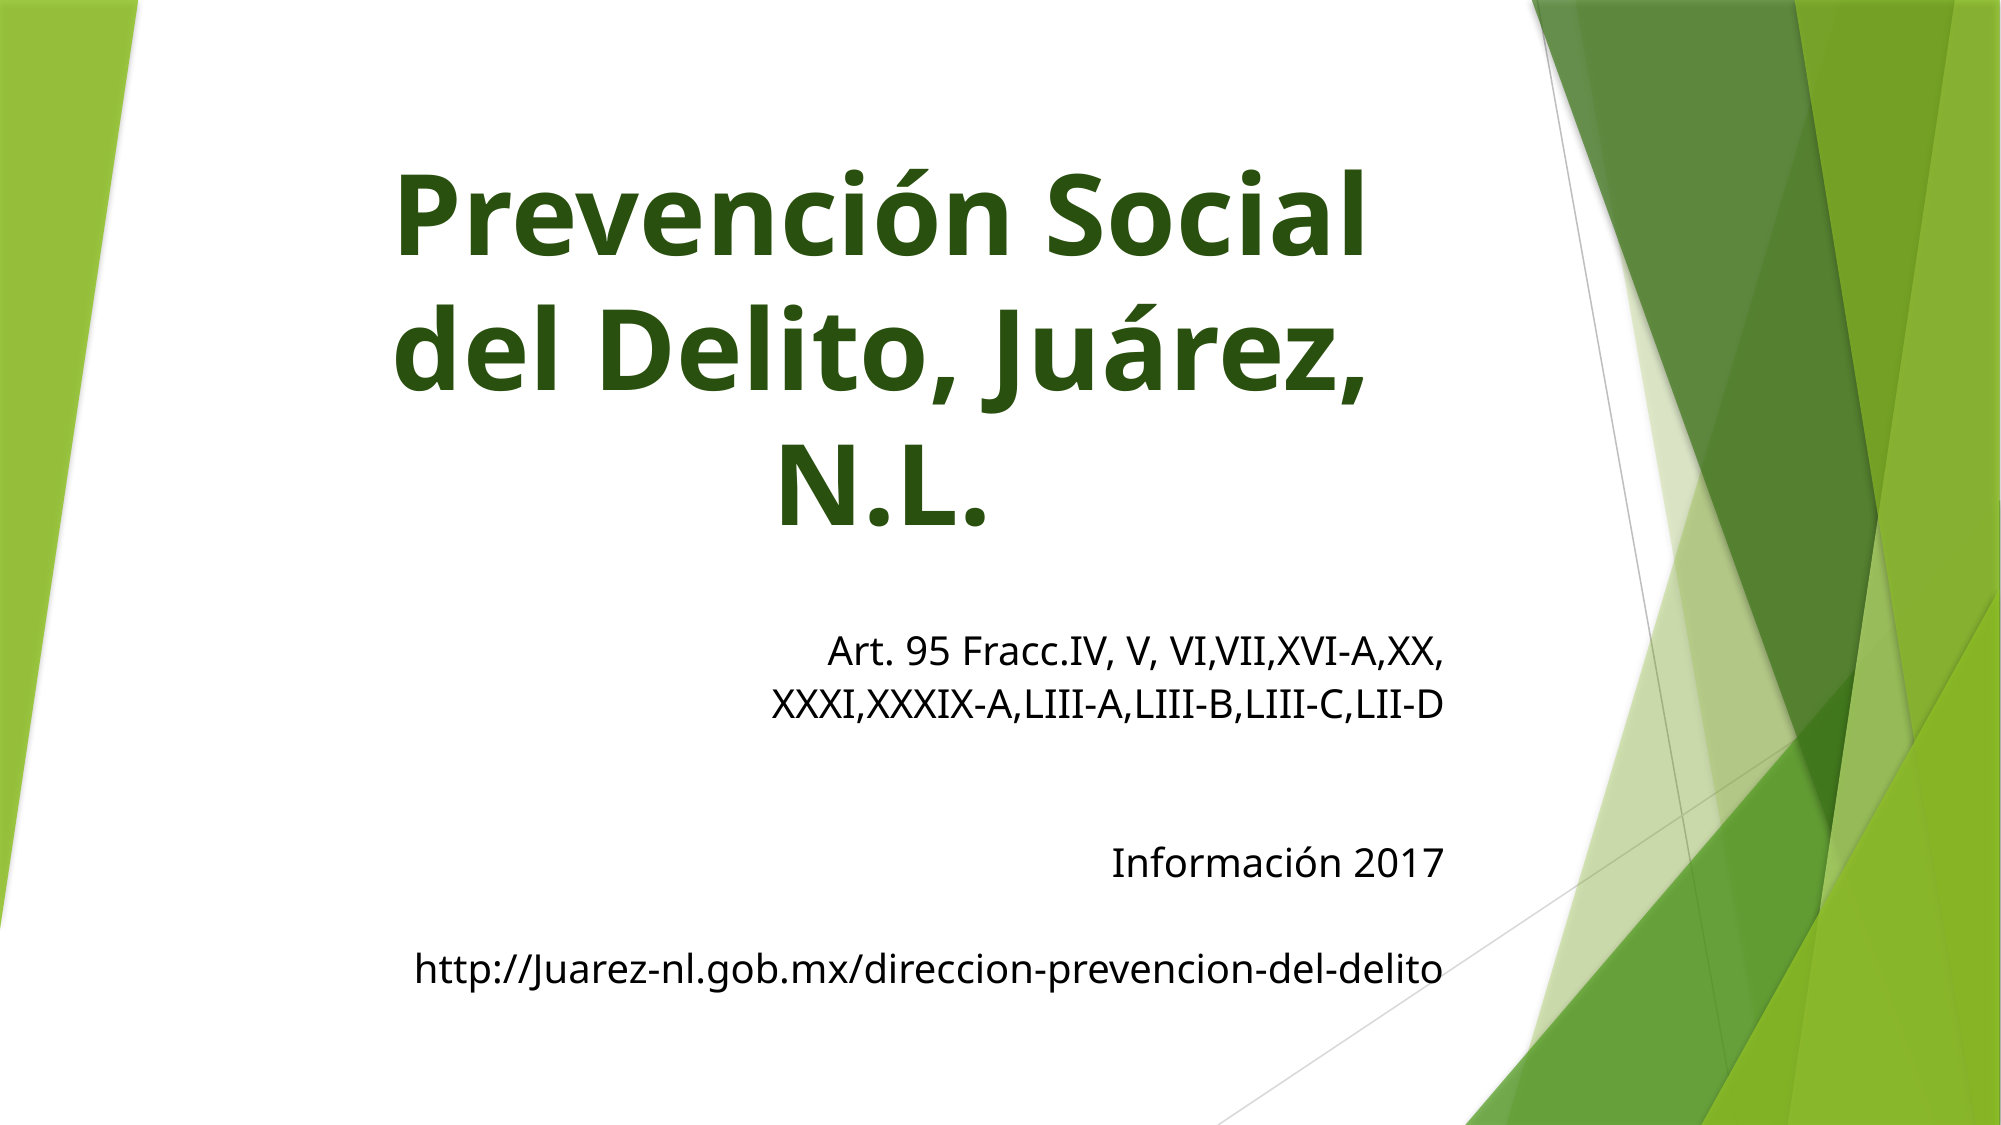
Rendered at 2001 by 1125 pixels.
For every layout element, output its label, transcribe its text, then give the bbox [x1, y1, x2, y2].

title Prevención Social del Delito, Juárez, N.L. [279, 172, 1484, 556]
subtitle Art. 95 Fracc.IV, V, VI,VII,XVI-A,XX, XXXI,XXXIX-A,LIII-A,LIII-B,LIII-C,LII-D Información 2017 http://Juarez-nl.gob.mx/direccion-prevencion-del-delito [161, 555, 1461, 1094]
